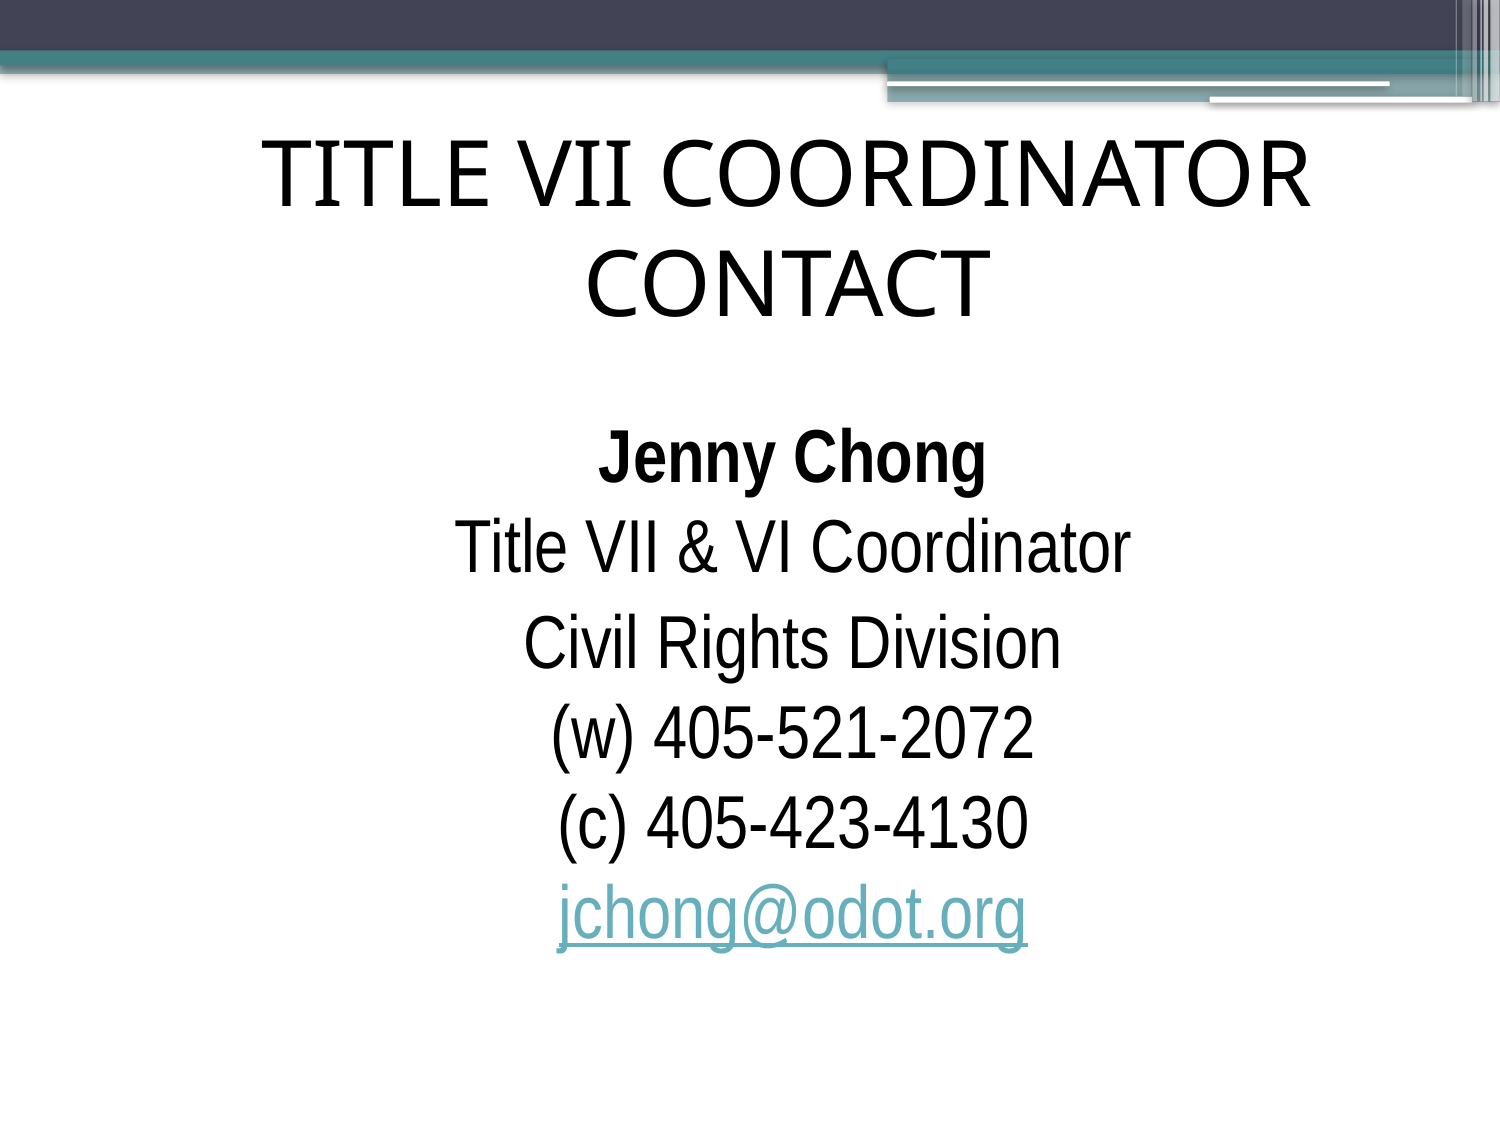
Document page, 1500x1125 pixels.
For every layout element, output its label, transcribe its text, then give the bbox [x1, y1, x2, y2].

list Jenny Chong Title VII & VI Coordinator Civil Rights Division (w) 405-521-2072 (c) 405-423-4130 jchong@odot.org [362, 399, 1207, 901]
text_box TITLE VII COORDINATOR CONTACT [112, 137, 1463, 313]
